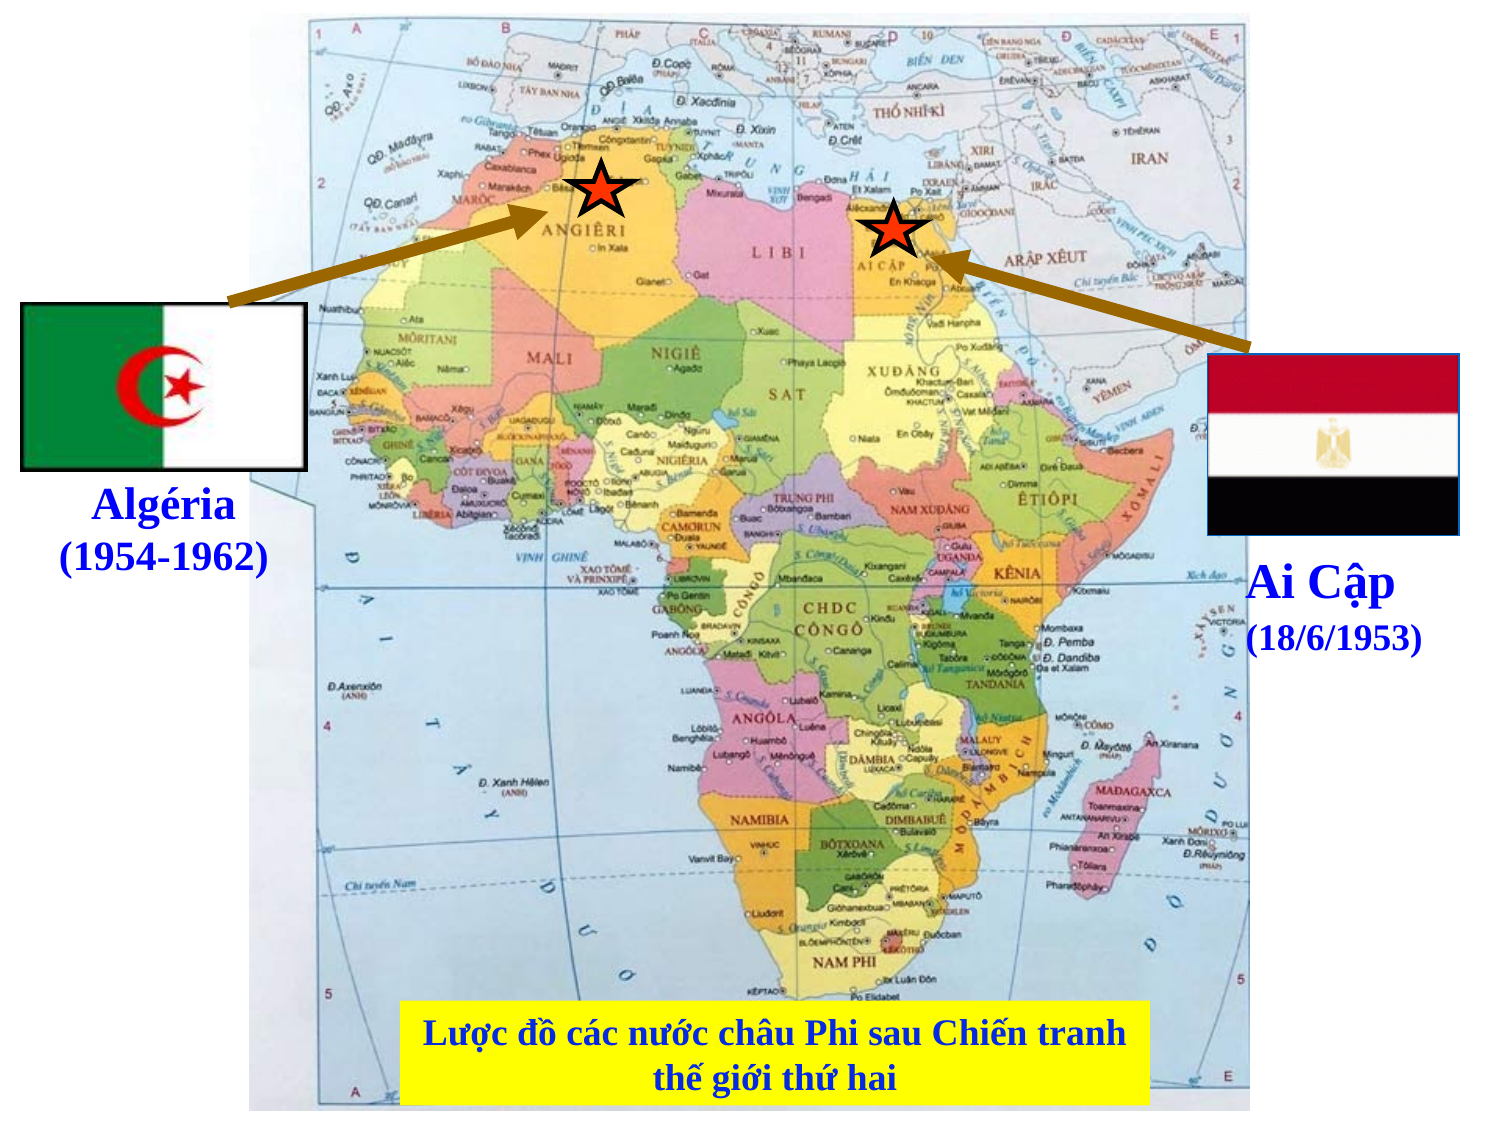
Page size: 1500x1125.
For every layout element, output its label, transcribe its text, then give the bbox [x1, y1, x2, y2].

text_box Ai Cập [1250, 541, 1463, 617]
text_box (18/6/1953) [1250, 605, 1445, 666]
text_box Algéria (1954-1962) [17, 466, 249, 646]
picture [19, 13, 1459, 1111]
